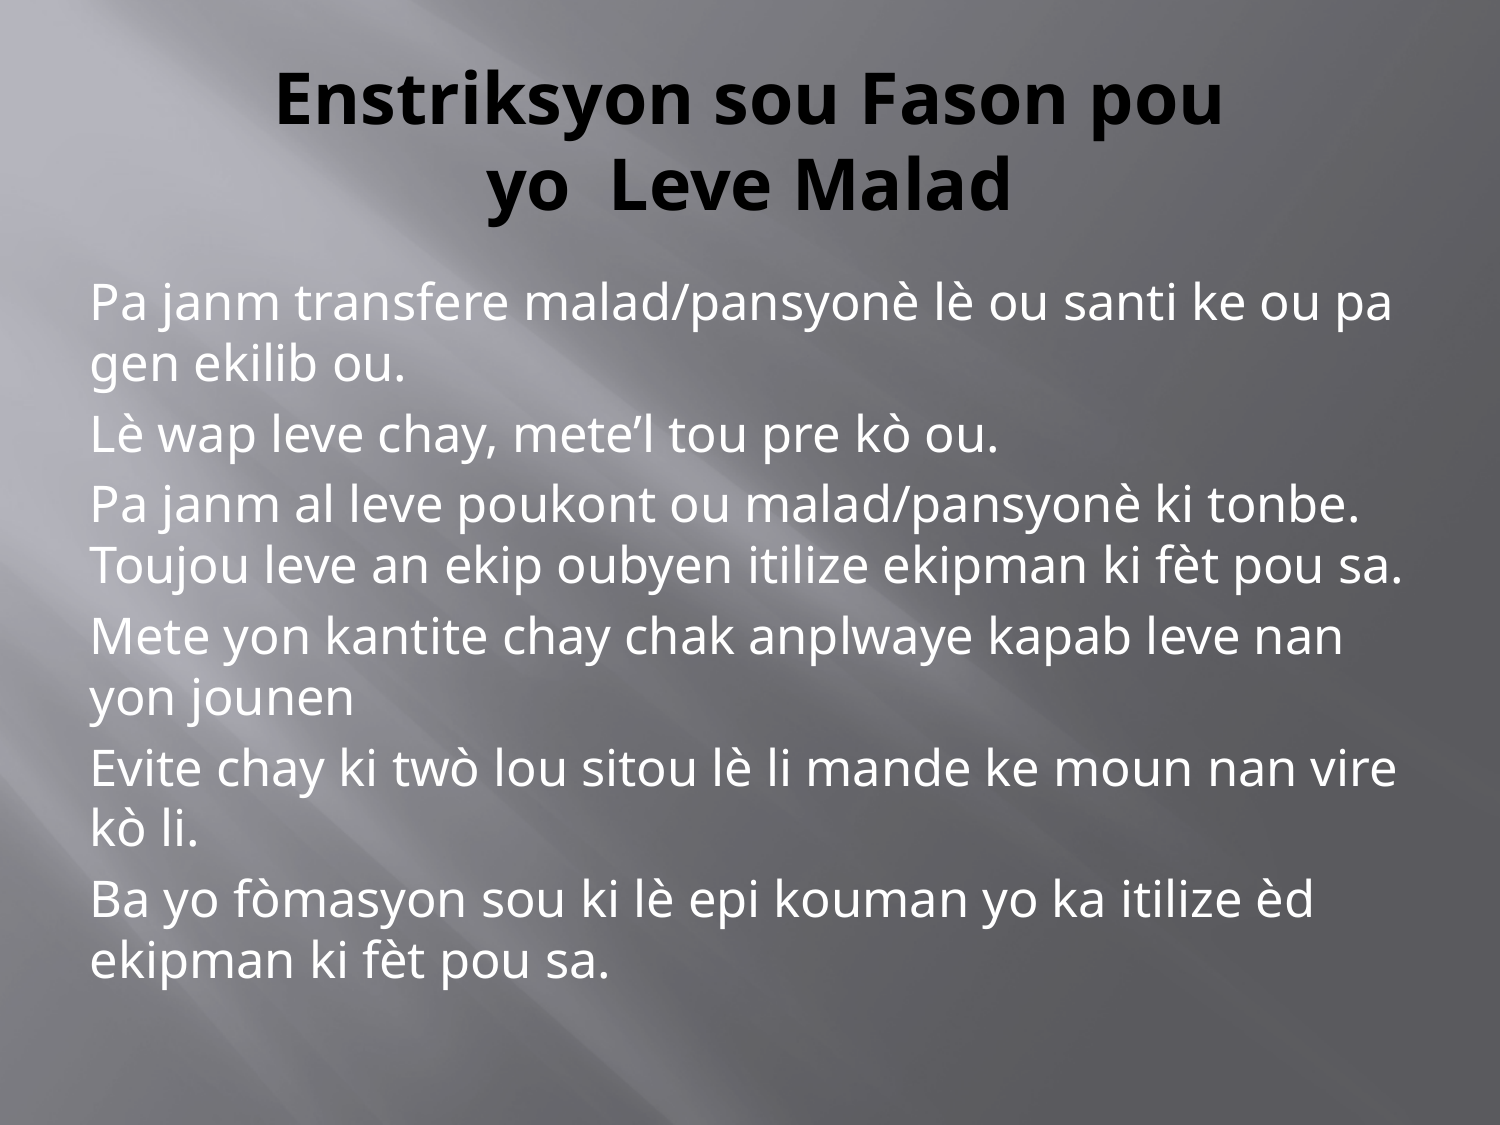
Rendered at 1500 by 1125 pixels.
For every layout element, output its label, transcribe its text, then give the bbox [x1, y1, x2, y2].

list Pa janm transfere malad/pansyonè lè ou santi ke ou pa gen ekilib ou. Lè wap leve chay, mete’l tou pre kò ou. Pa janm al leve poukont ou malad/pansyonè ki tonbe. Toujou leve an ekip oubyen itilize ekipman ki fèt pou sa. Mete yon kantite chay chak anplwaye kapab leve nan yon jounen Evite chay ki twò lou sitou lè li mande ke moun nan vire kò li. Ba yo fòmasyon sou ki lè epi kouman yo ka itilize èd ekipman ki fèt pou sa. [75, 262, 1425, 1035]
title Enstriksyon sou Fason pou yo Leve Malad [75, 45, 1425, 233]
